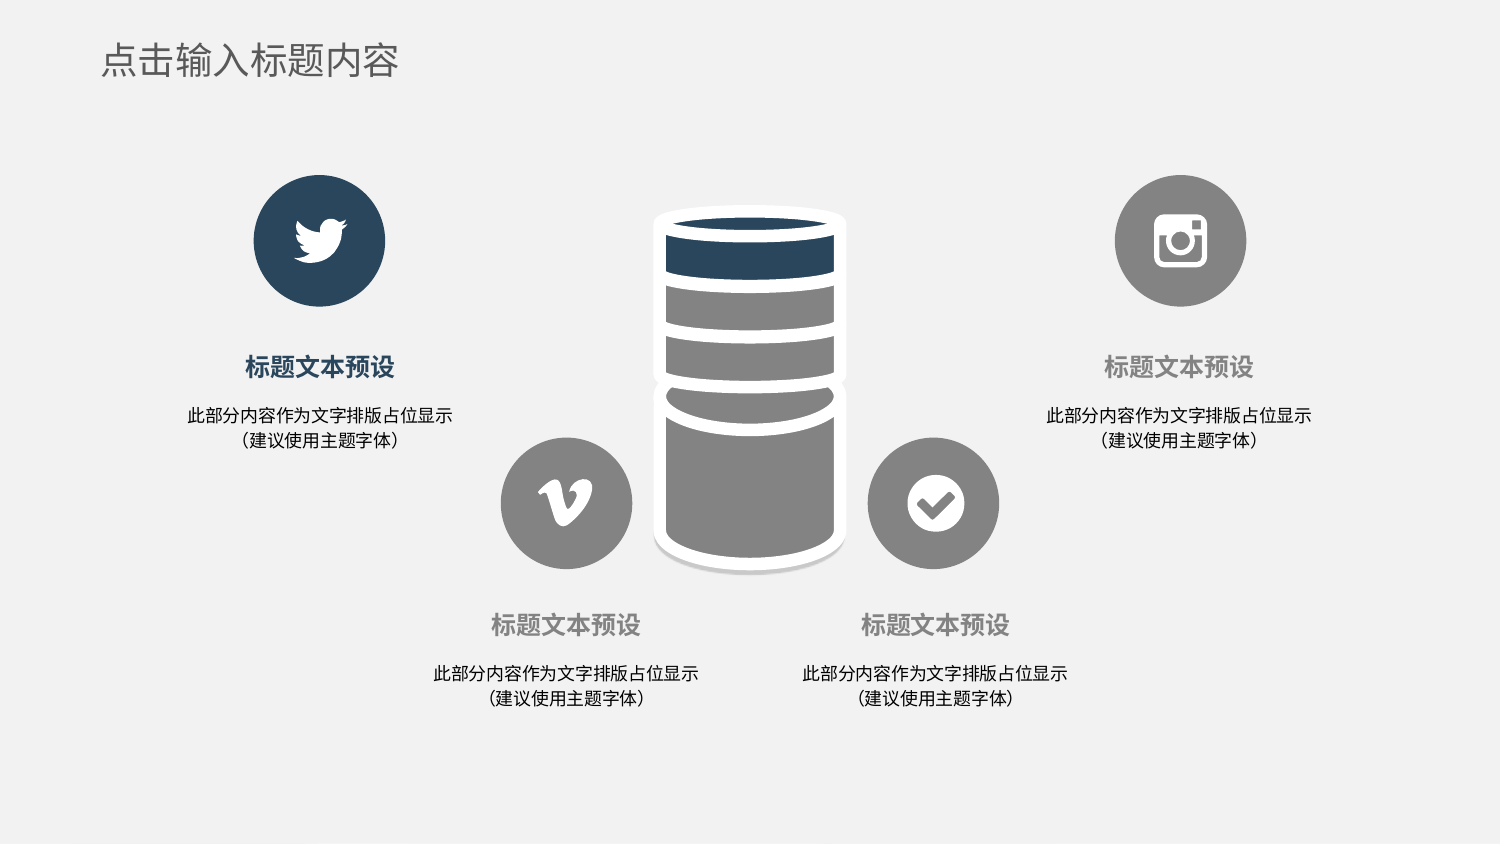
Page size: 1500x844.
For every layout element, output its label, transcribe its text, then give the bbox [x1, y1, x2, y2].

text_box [1028, 174, 1332, 463]
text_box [784, 437, 1088, 721]
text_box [415, 437, 719, 721]
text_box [659, 211, 841, 565]
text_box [169, 174, 473, 463]
text_box 点击输入标题内容 [100, 28, 450, 91]
